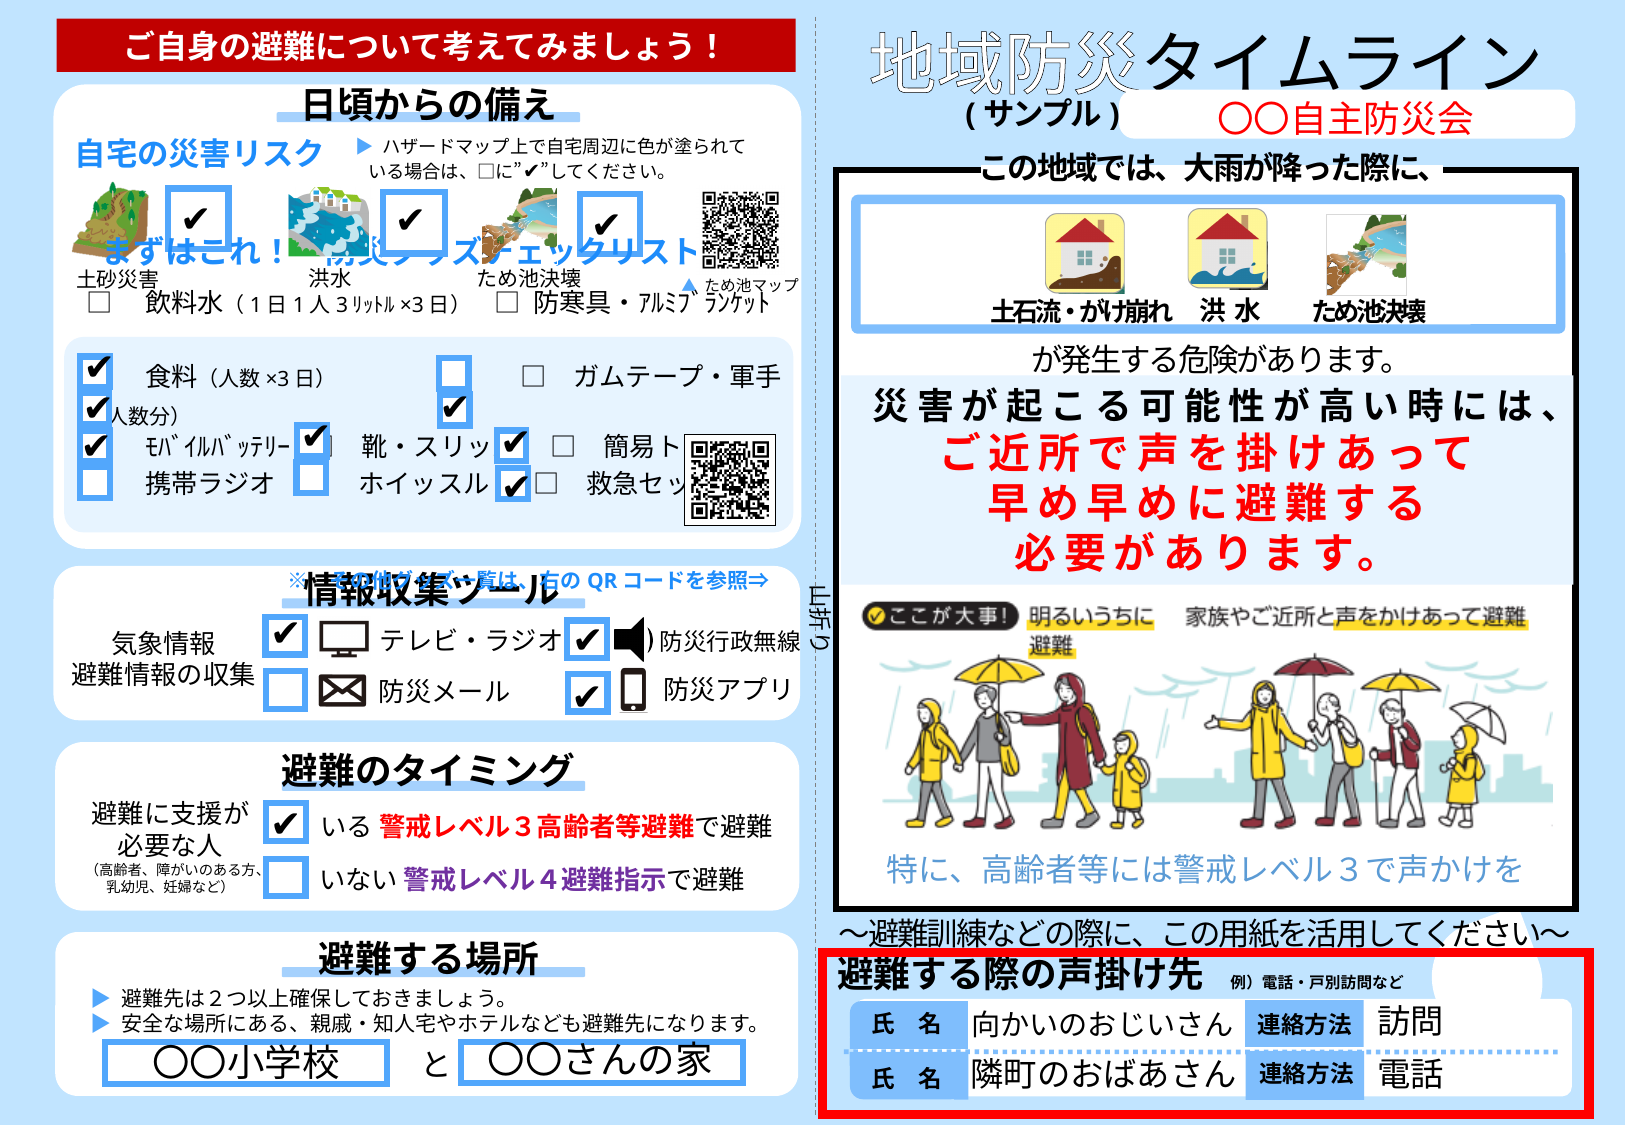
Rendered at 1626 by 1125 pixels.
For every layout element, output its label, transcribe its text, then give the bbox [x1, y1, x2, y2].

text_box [972, 212, 1192, 335]
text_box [55, 928, 801, 1096]
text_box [53, 74, 826, 571]
picture [1326, 213, 1407, 296]
text_box ご自身の避難について考えてみましょう！ [56, 18, 783, 72]
text_box ✔ [556, 721, 652, 725]
picture [286, 187, 373, 258]
picture [684, 434, 776, 526]
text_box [1173, 208, 1287, 334]
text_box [816, 86, 1593, 961]
picture [314, 671, 368, 712]
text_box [783, 721, 843, 1115]
picture [614, 617, 653, 662]
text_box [837, 998, 1572, 1101]
text_box 訪問 [1362, 992, 1459, 998]
picture [317, 616, 371, 659]
picture [619, 667, 648, 713]
text_box 地域防災タイムライン [843, 17, 1597, 103]
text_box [55, 740, 804, 911]
picture [481, 187, 558, 265]
text_box [822, 961, 1590, 1116]
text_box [52, 565, 816, 721]
picture [845, 596, 1553, 834]
picture [696, 185, 785, 275]
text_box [783, 16, 843, 86]
